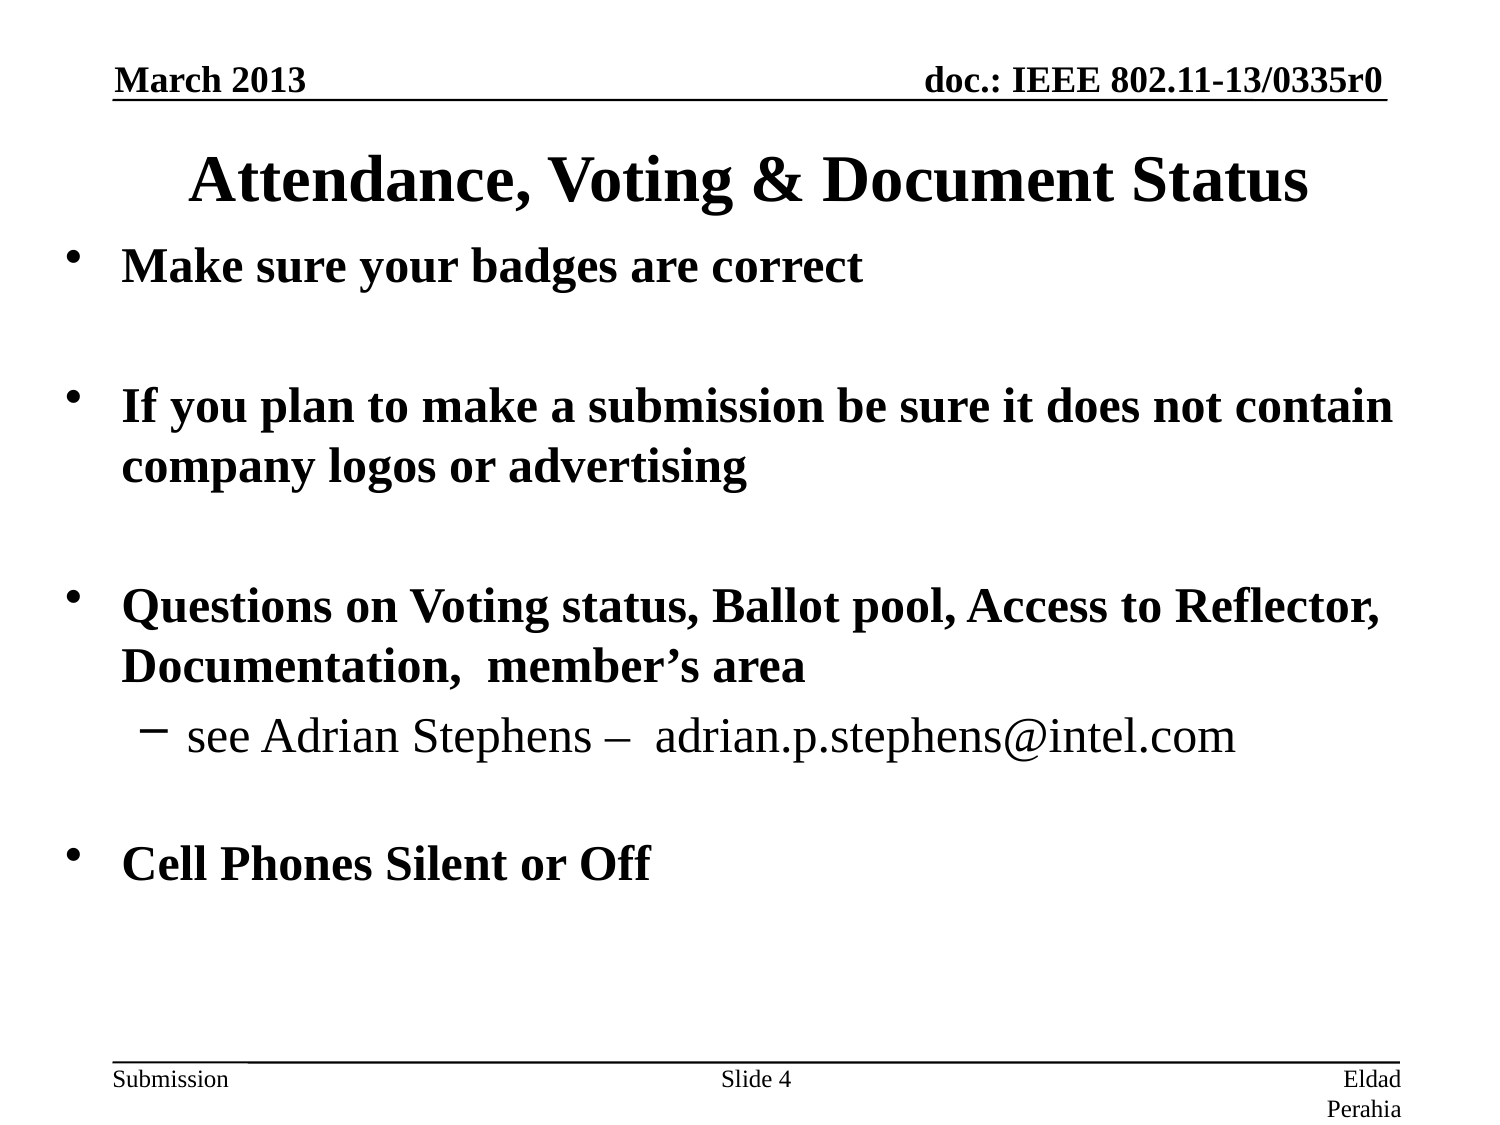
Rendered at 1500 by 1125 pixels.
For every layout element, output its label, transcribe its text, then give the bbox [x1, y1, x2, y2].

text_box Attendance, Voting & Document Status [112, 112, 1388, 224]
footer Eldad Perahia, Intel Corporation [1324, 1061, 1402, 1093]
text_box Make sure your badges are correct If you plan to make a submission be sure it does not contain company logos or advertising Questions on Voting status, Ballot pool, Access to Reflector, Documentation, member’s area see Adrian Stephens – adrian.p.stephens@intel.com Cell Phones Silent or Off [49, 224, 1475, 1000]
slide_number Slide 4 [712, 1061, 800, 1093]
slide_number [114, 0, 309, 101]
